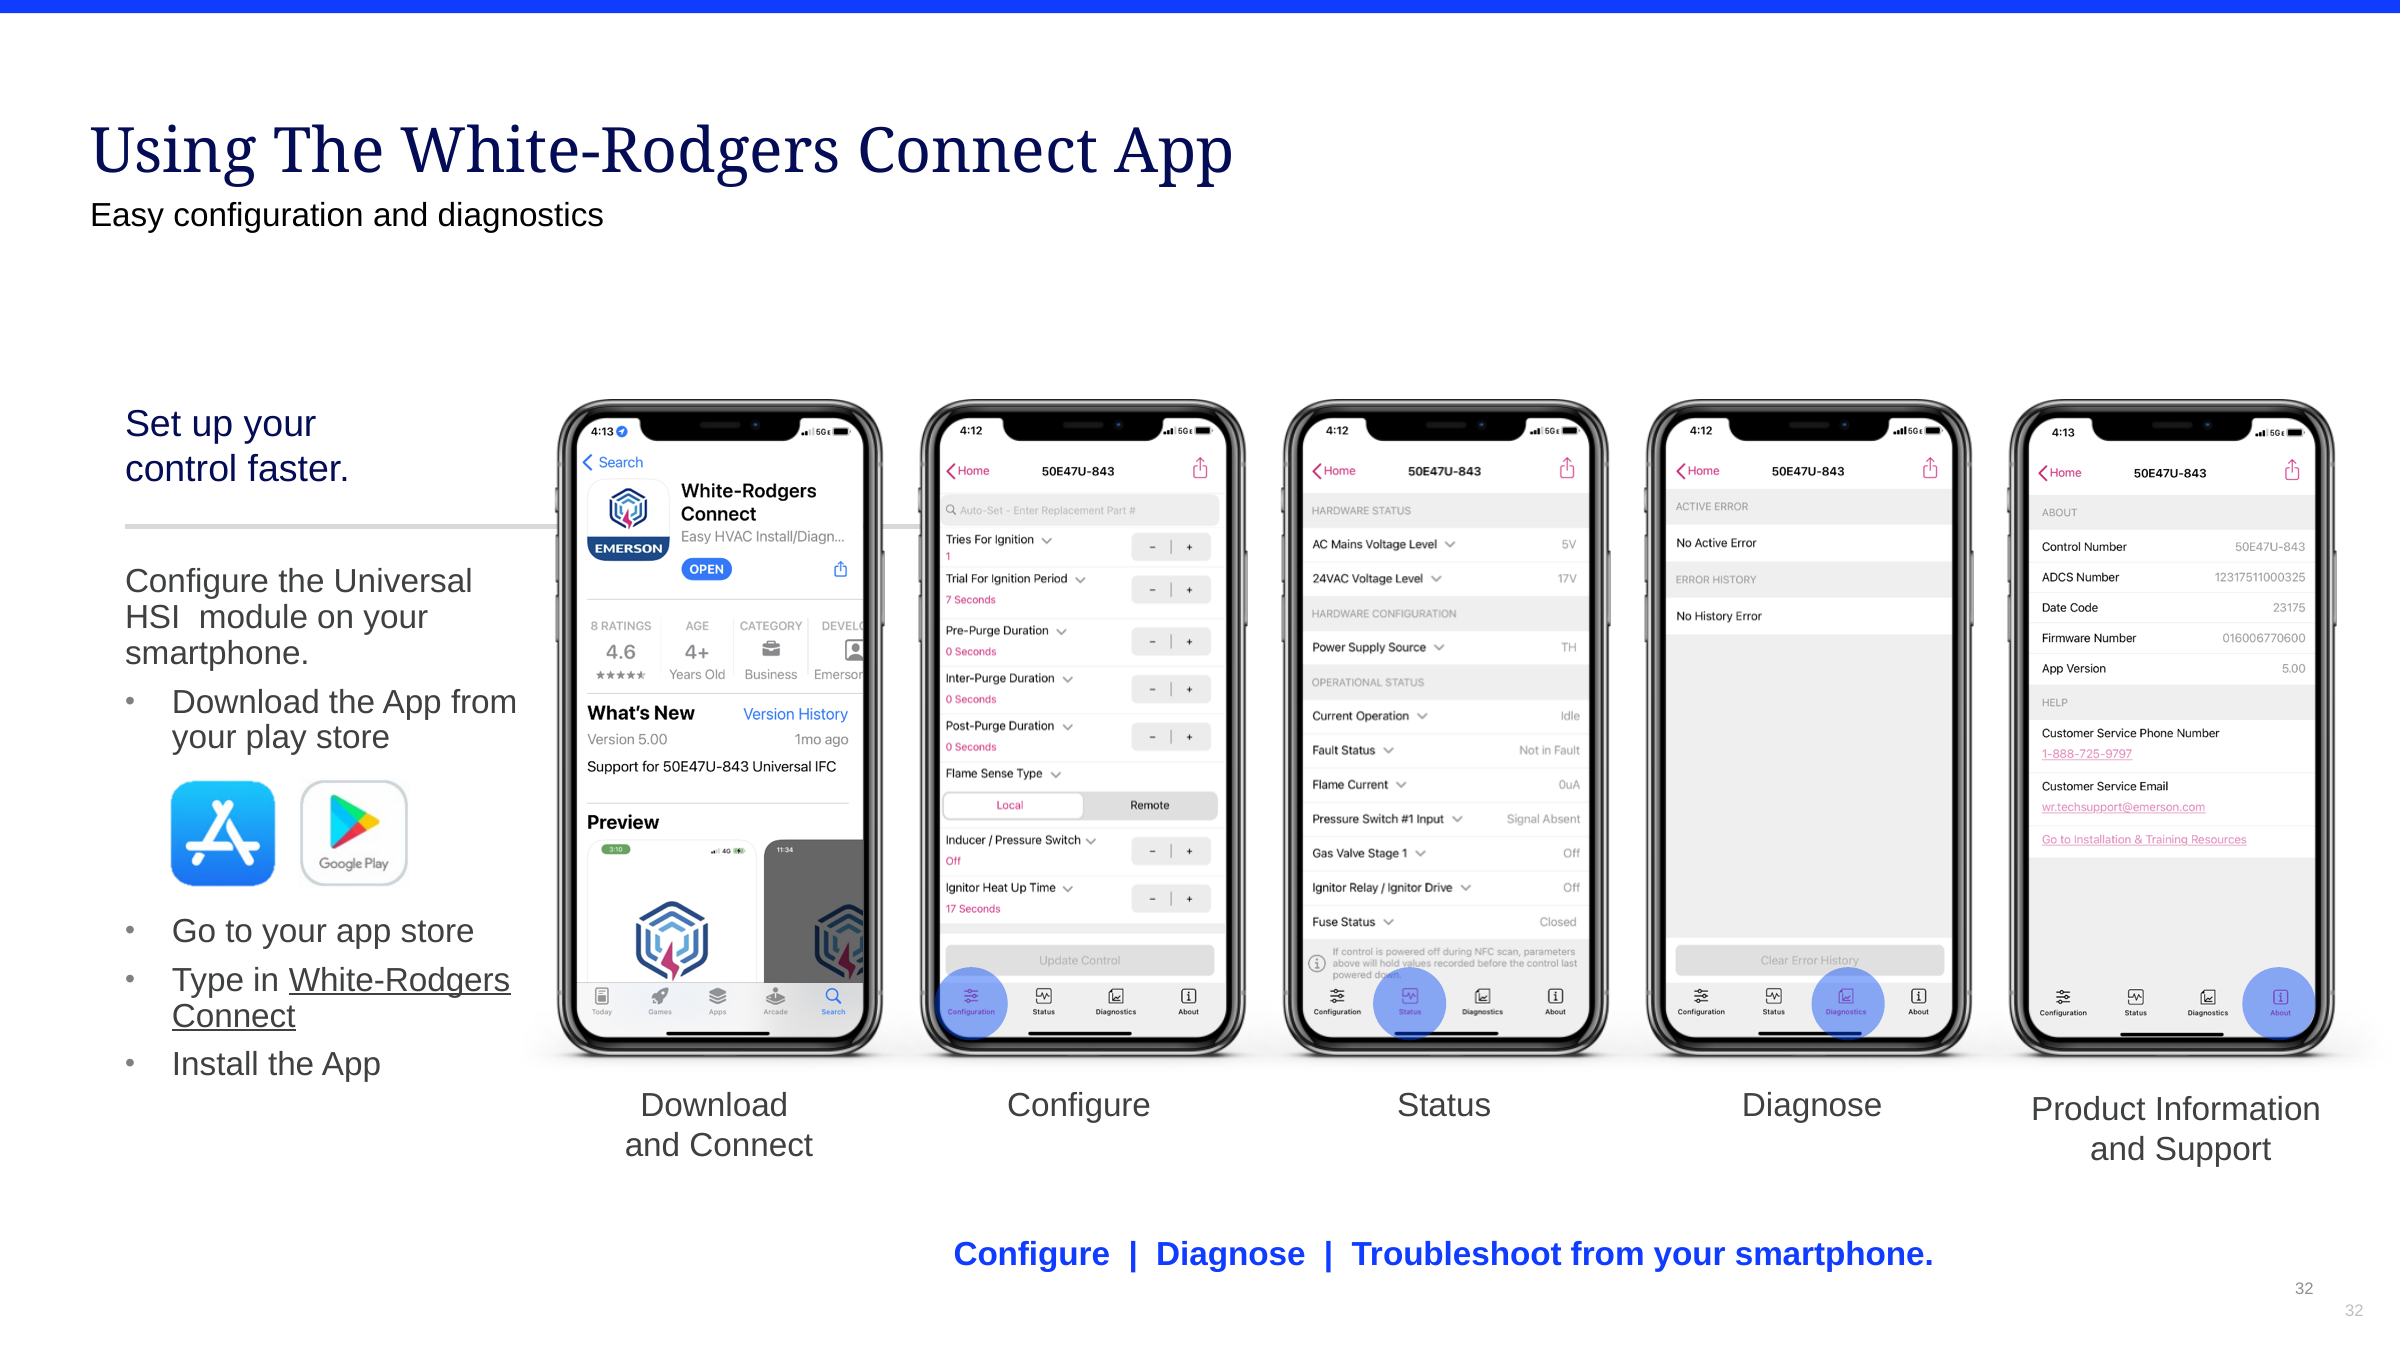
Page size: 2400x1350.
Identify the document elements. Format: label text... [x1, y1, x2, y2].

picture [493, 399, 2396, 1080]
list Easy configuration and diagnostics [90, 203, 2275, 270]
text_box Download and Connect [573, 1080, 865, 1171]
slide_number 32 [1788, 1275, 2329, 1301]
text_box Status [1382, 1080, 1507, 1131]
list Using The White-Rodgers Connect App [90, 23, 2275, 186]
picture [298, 778, 410, 888]
text_box 32 [2223, 1289, 2379, 1330]
text_box Diagnose [1727, 1080, 1898, 1131]
text_box Configure | Diagnose | Troubleshoot from your smartphone. [912, 1225, 1977, 1292]
list Set up your control faster. [125, 382, 432, 489]
text_box Configure [992, 1080, 1167, 1131]
picture [168, 778, 278, 888]
list Configure the Universal HSI module on your smartphone. Download the App from your play store Go to your app store Type in White-Rodgers Connect Install the App [125, 564, 493, 1053]
text_box Product Information and Support [2006, 1080, 2356, 1175]
